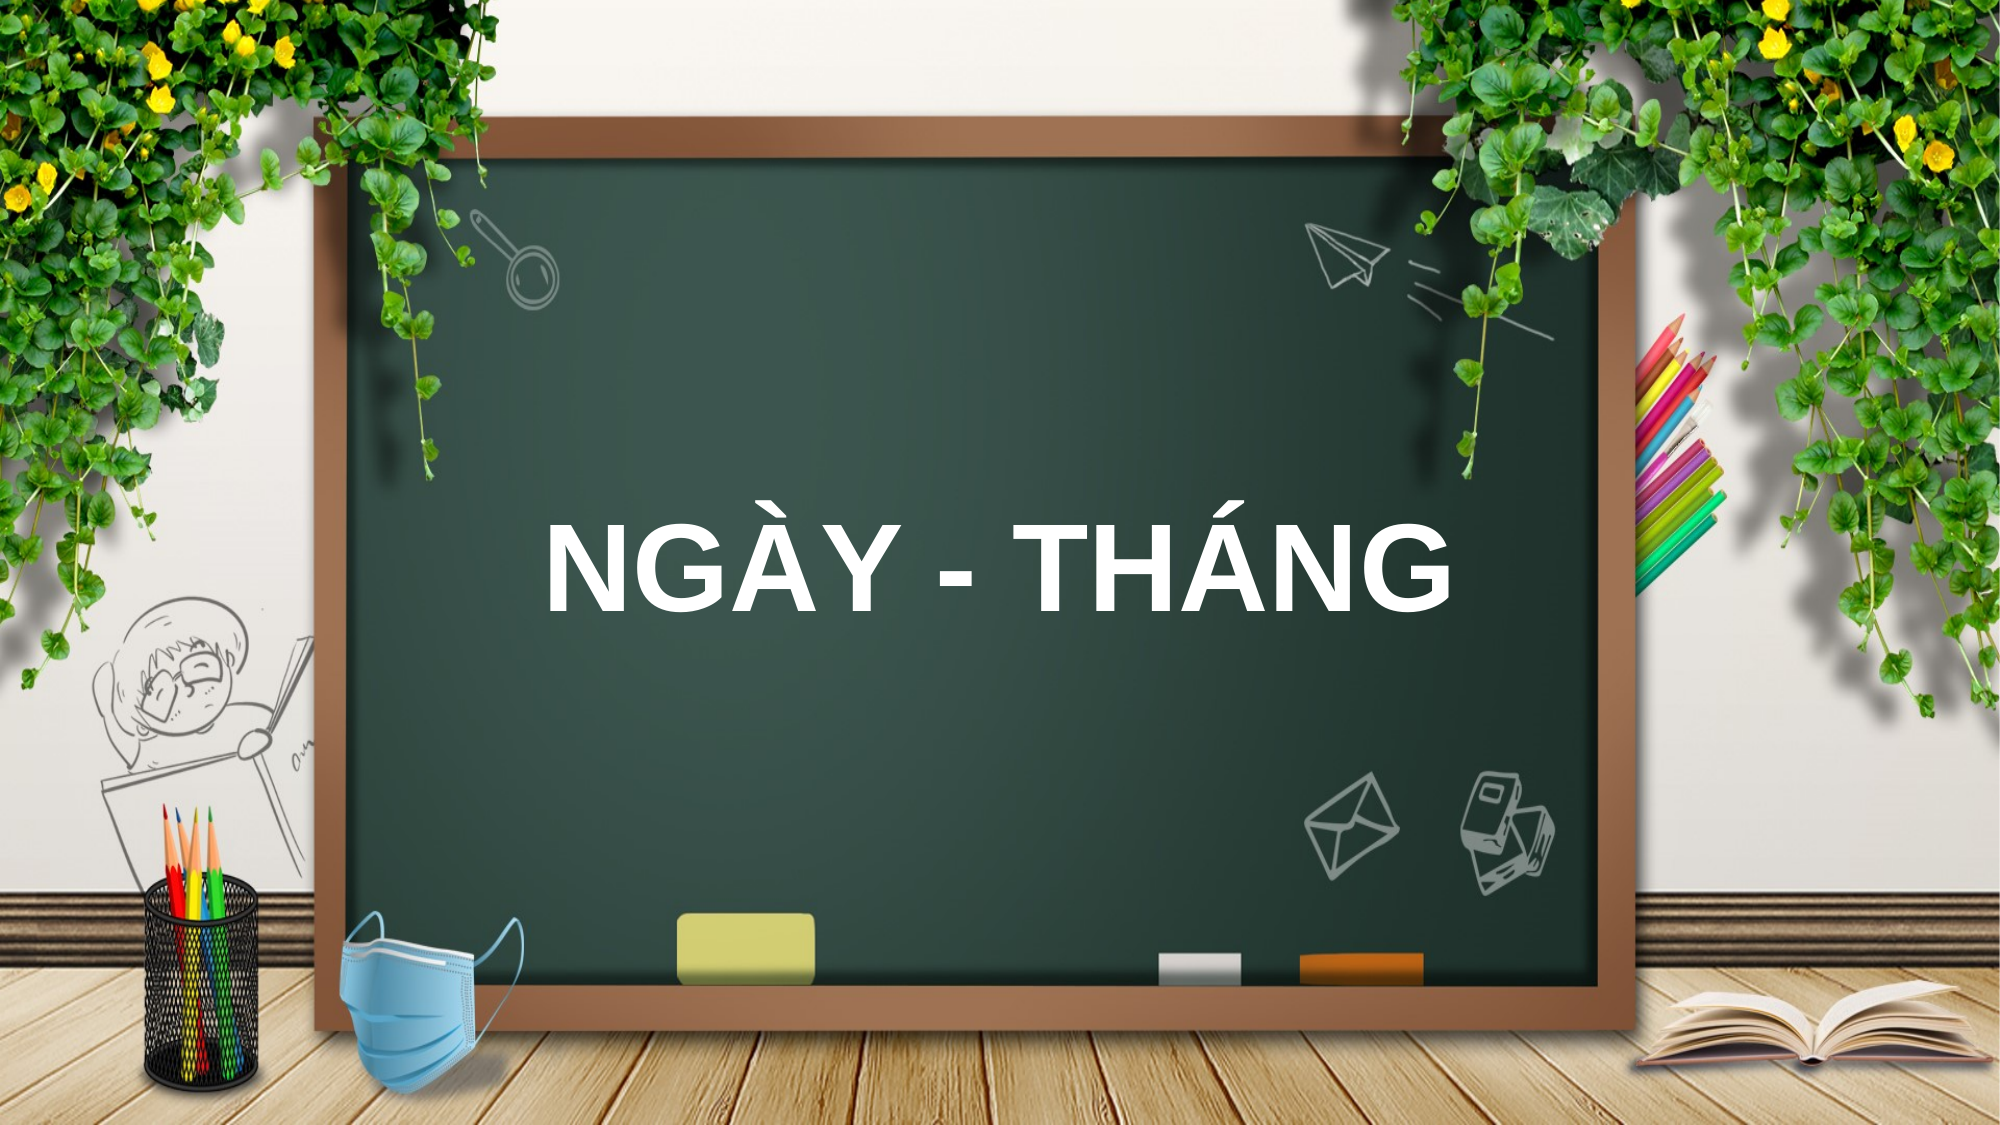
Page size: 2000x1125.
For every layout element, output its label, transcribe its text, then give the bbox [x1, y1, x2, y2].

picture [0, 0, 2000, 1125]
text_box NGÀY - THÁNG [527, 479, 1472, 644]
